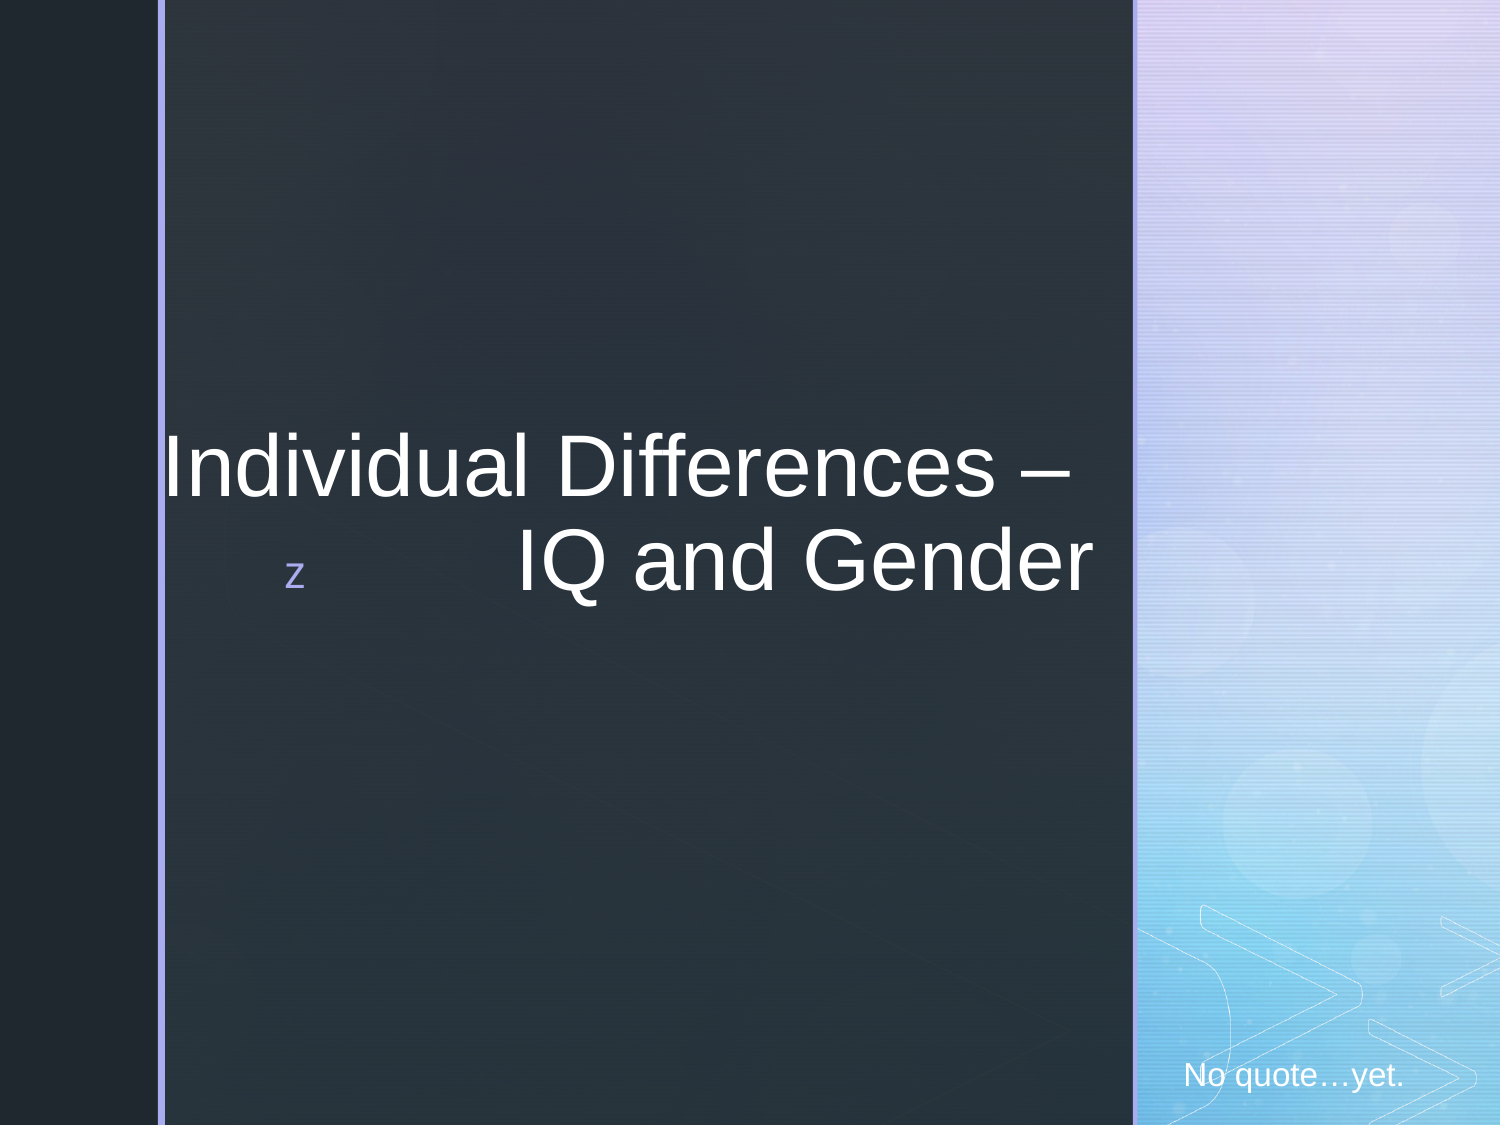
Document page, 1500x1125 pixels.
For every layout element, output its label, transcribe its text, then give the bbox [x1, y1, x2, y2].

picture [1138, 0, 1500, 1125]
subtitle No quote…yet. [82, 885, 1421, 1101]
title Individual Differences – IQ and Gender [0, 413, 1111, 726]
